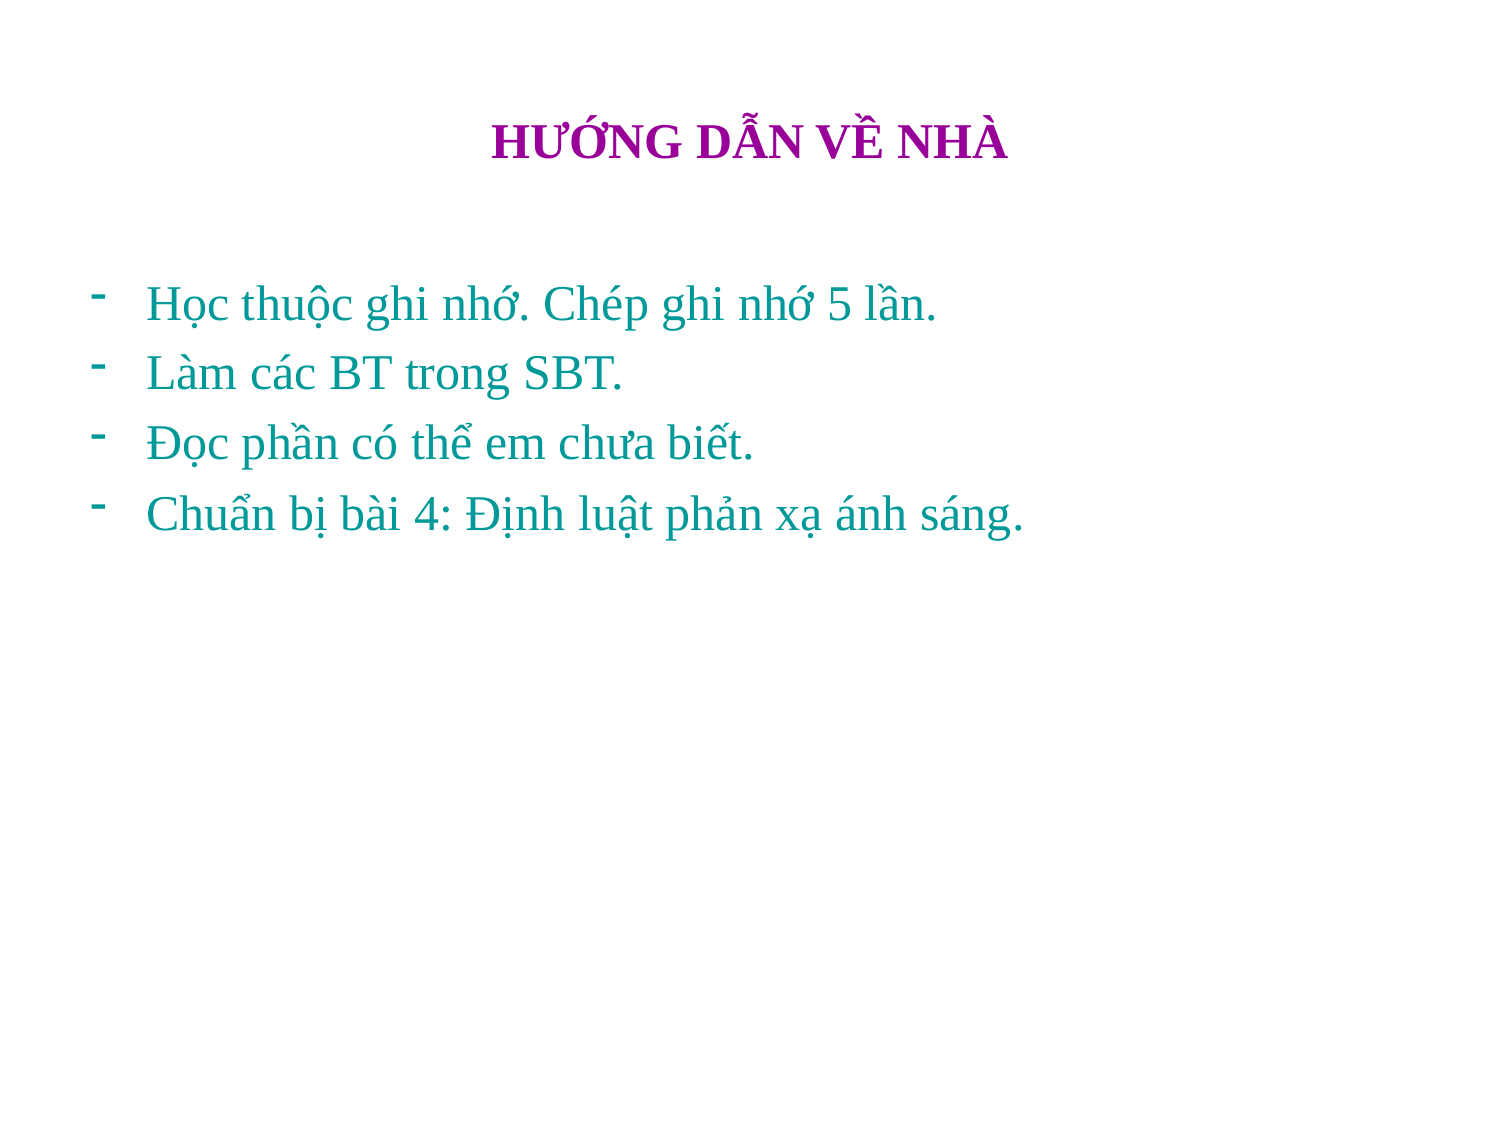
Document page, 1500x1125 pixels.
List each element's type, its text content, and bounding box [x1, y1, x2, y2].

list Học thuộc ghi nhớ. Chép ghi nhớ 5 lần. Làm các BT trong SBT. Đọc phần có thể em chưa biết. Chuẩn bị bài 4: Định luật phản xạ ánh sáng. [74, 262, 1426, 1006]
title HƯỚNG DẪN VỀ NHÀ [74, 44, 1426, 233]
